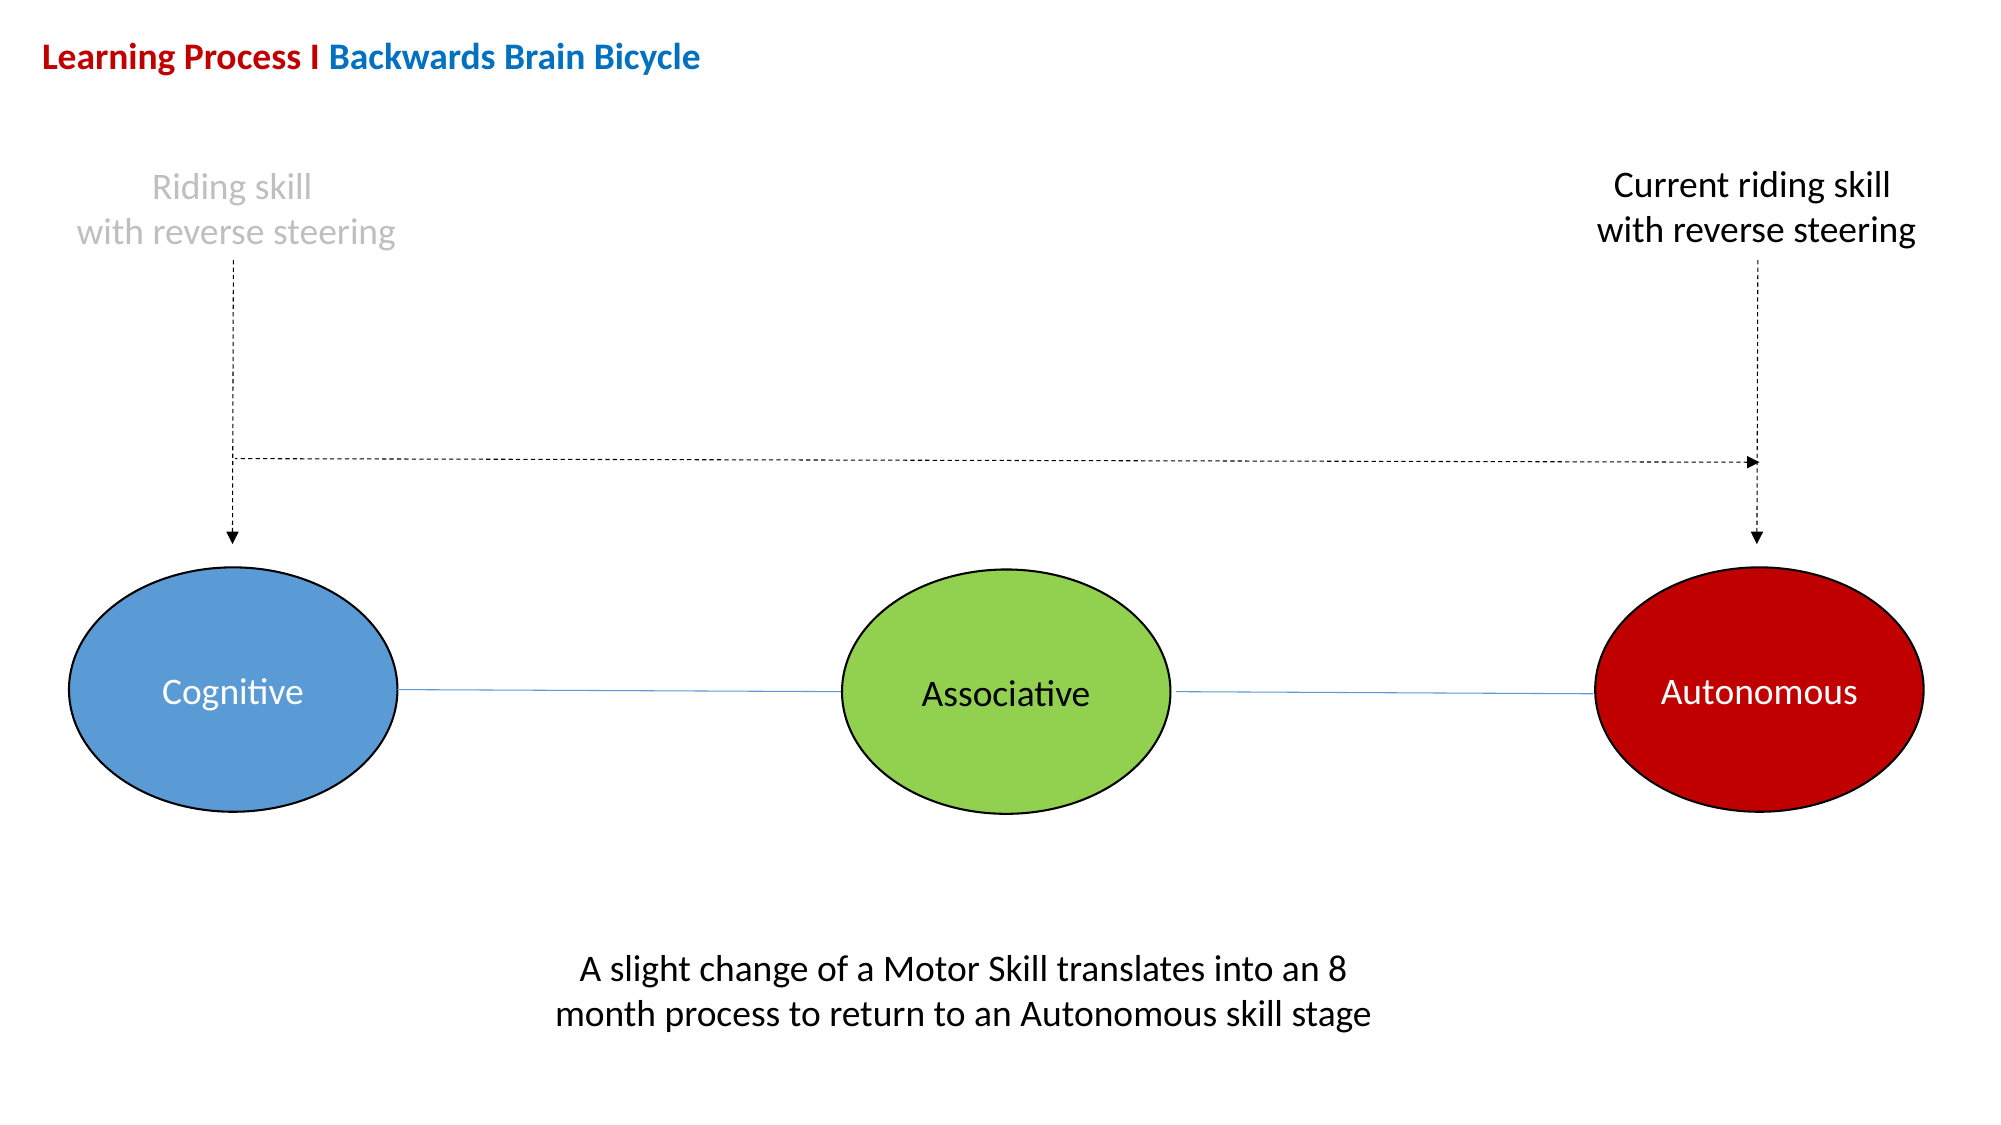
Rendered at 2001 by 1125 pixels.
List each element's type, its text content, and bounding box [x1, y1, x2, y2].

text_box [235, 458, 1760, 463]
text_box Current riding skill with reverse steering [1582, 153, 1932, 258]
text_box A slight change of a Motor Skill translates into an 8 month process to return to an Autonomous skill stage [513, 936, 1414, 1041]
text_box Cognitive [67, 566, 399, 813]
text_box Riding skill with reverse steering [61, 154, 412, 259]
text_box Learning Process I Backwards Brain Bicycle [27, 24, 717, 85]
text_box Autonomous [1594, 566, 1925, 813]
text_box Associative [840, 568, 1172, 815]
